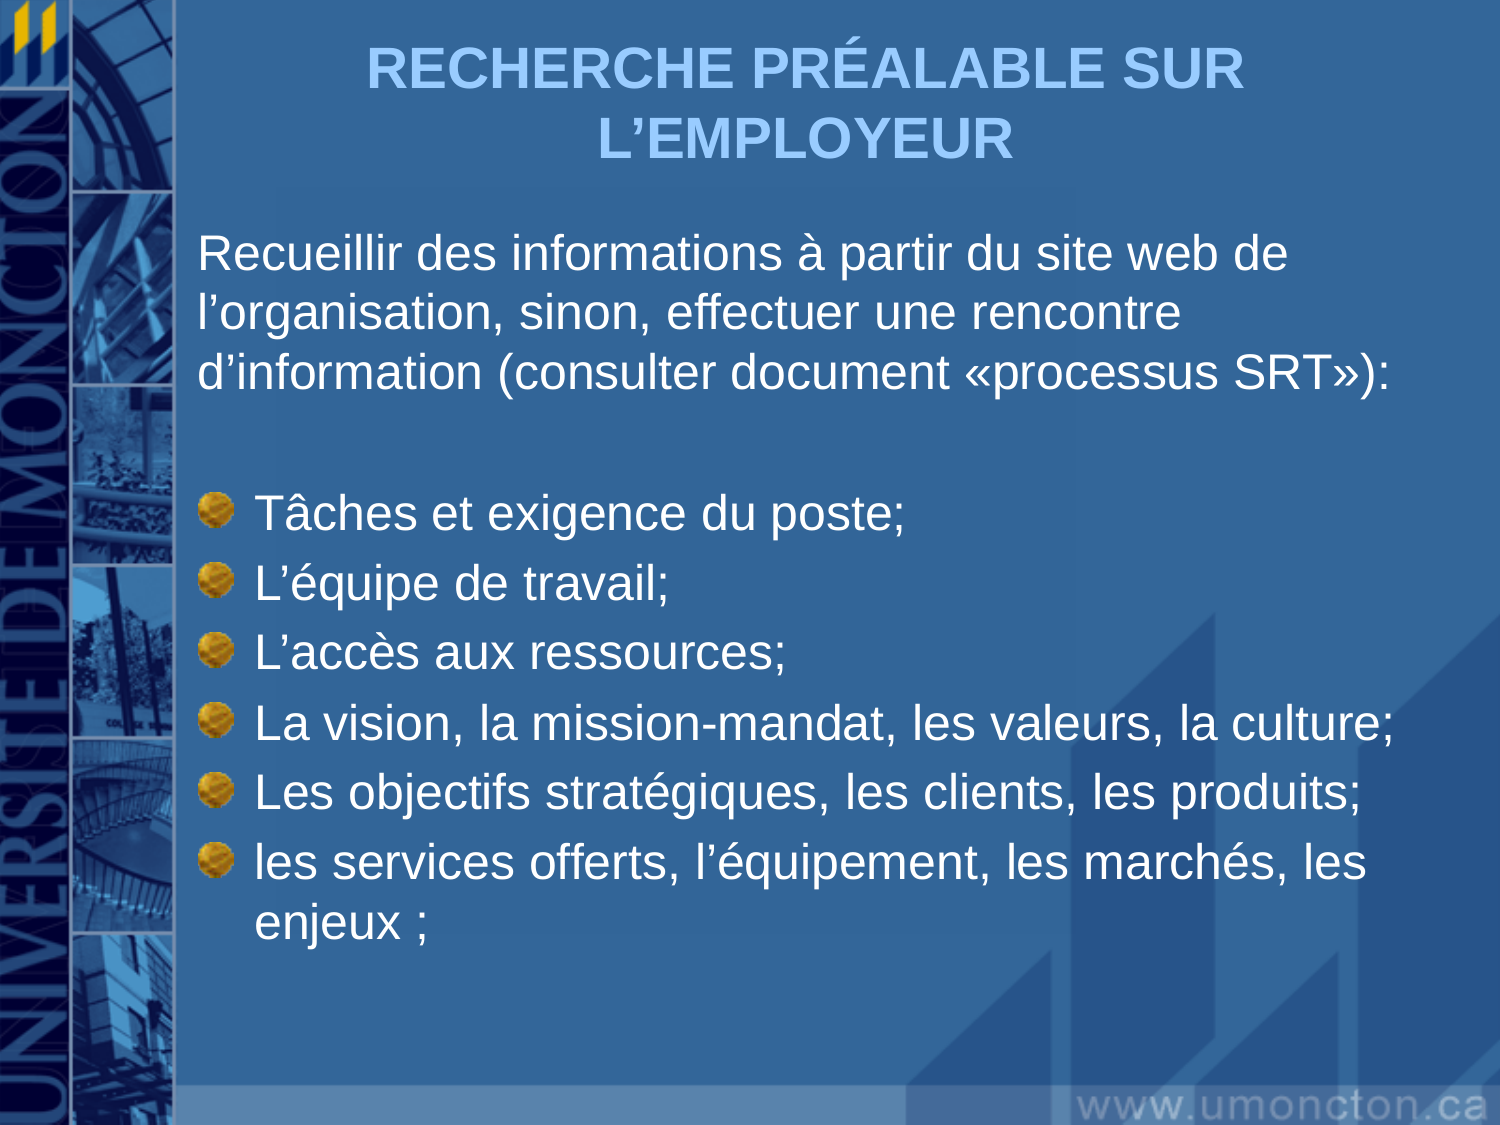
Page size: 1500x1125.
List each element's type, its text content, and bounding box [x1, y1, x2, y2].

list Recueillir des informations à partir du site web de l’organisation, sinon, effectuer une rencontre d’information (consulter document «processus SRT»): Tâches et exigence du poste; L’équipe de travail; L’accès aux ressources; La vision, la mission-mandat, les valeurs, la culture; Les objectifs stratégiques, les clients, les produits; les services offerts, l’équipement, les marchés, les enjeux ; [182, 212, 1495, 1026]
title RECHERCHE PRÉALABLE SUR L’EMPLOYEUR [224, 0, 1388, 201]
picture [0, 0, 1500, 1125]
